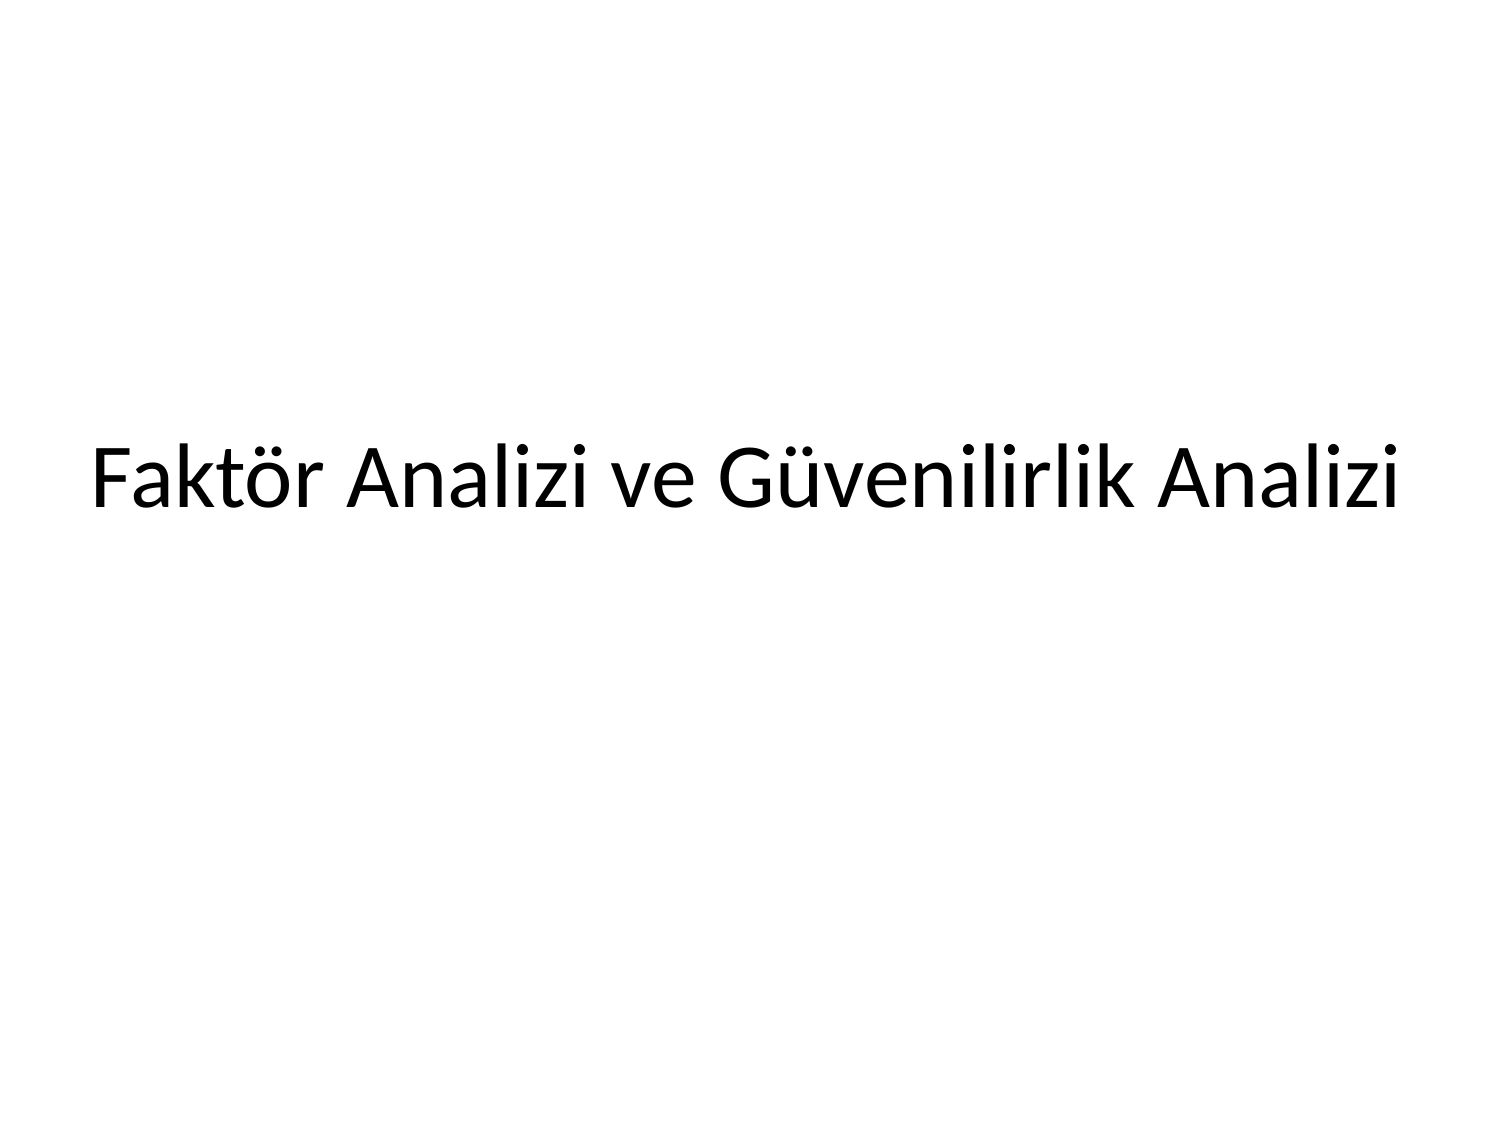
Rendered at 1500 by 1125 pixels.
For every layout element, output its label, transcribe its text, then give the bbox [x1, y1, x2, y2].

title Faktör Analizi ve Güvenilirlik Analizi [53, 350, 1441, 592]
